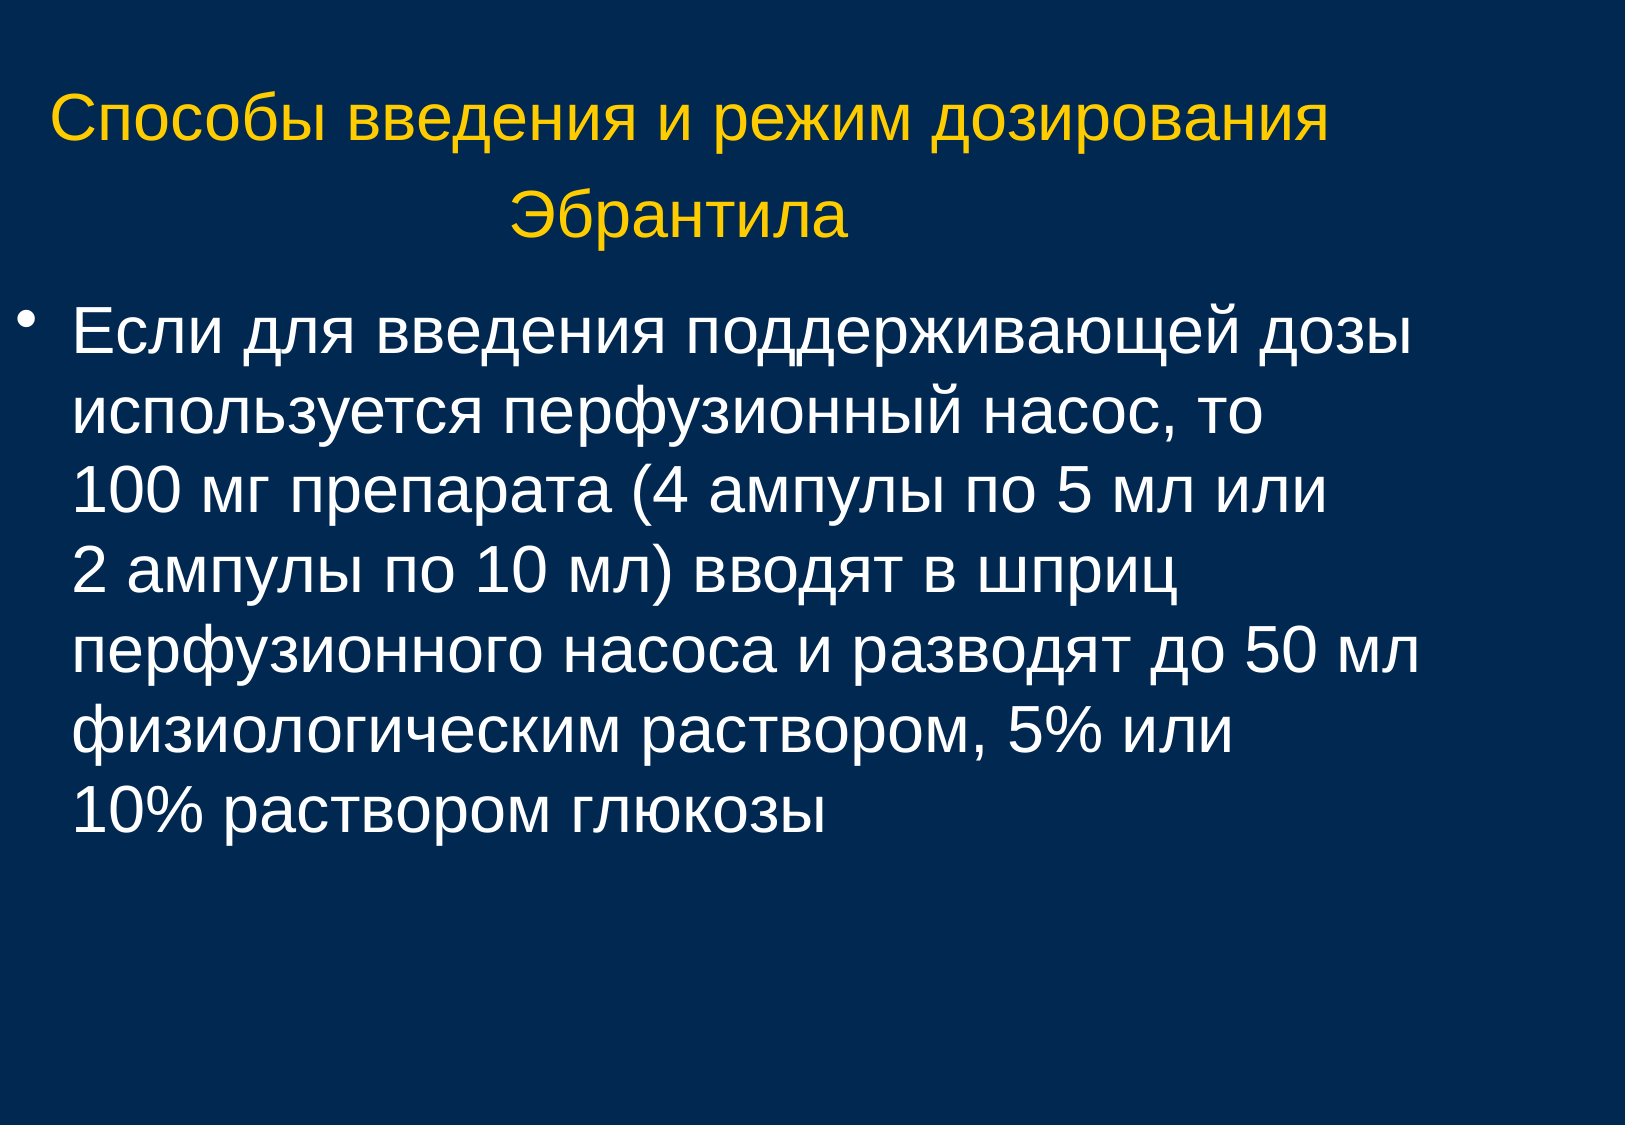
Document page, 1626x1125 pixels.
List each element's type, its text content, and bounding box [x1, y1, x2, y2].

title Способы введения и режим дозирования Эбрантила [0, 99, 1382, 228]
list Если для введения поддерживающей дозы используется перфузионный насос, то 100 мг препарата (4 ампулы по 5 мл или 2 ампулы по 10 мл) вводят в шприц перфузионного насоса и разводят до 50 мл физиологическим раствором, 5% или 10% раствором глюкозы [0, 278, 1463, 1005]
